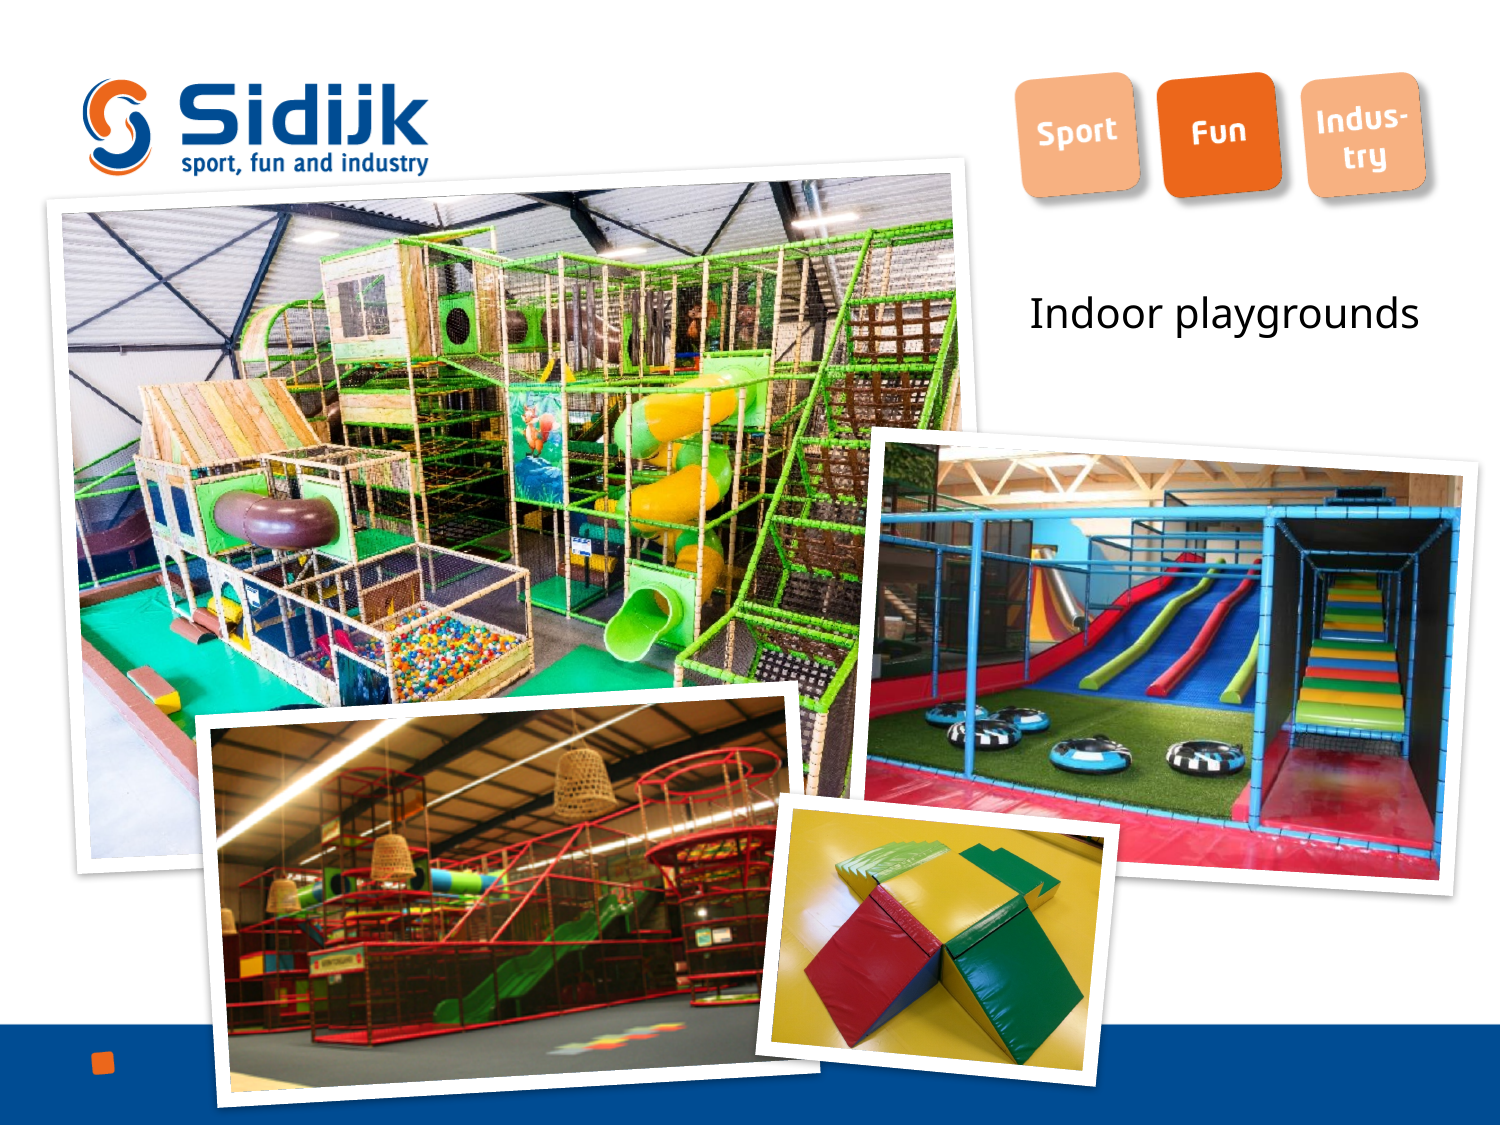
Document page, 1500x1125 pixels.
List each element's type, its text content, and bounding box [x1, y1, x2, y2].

picture [0, 0, 1500, 1125]
text_box Indoor playgrounds [998, 278, 1436, 362]
